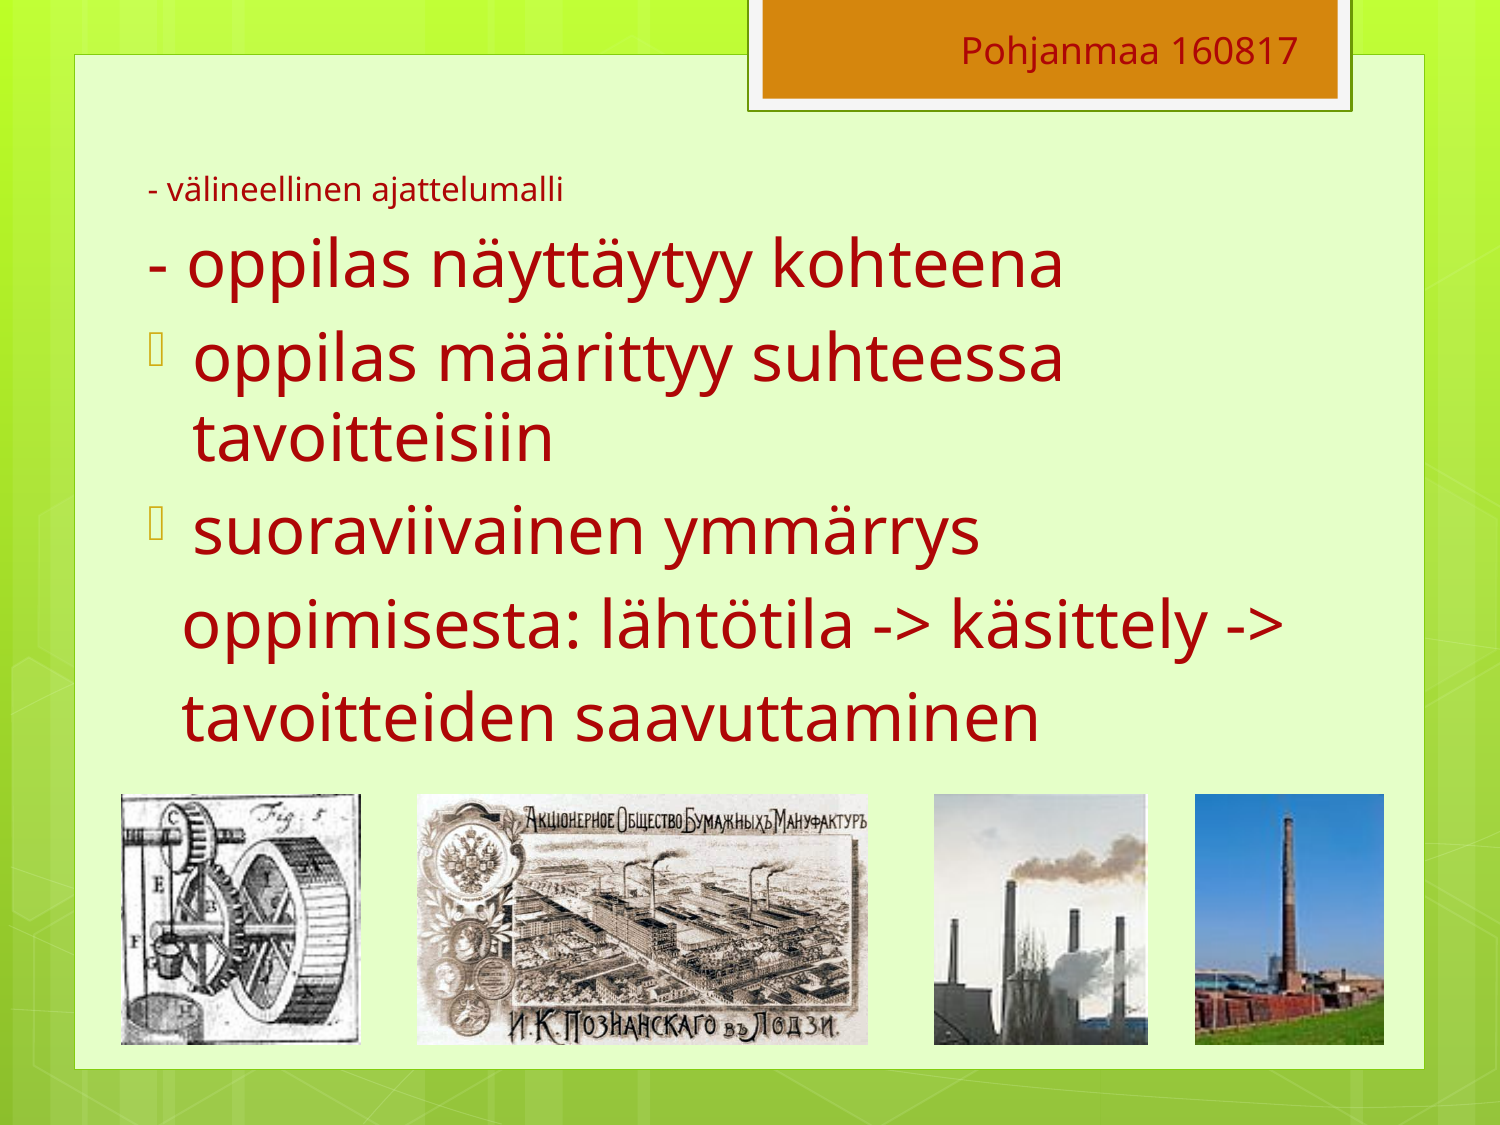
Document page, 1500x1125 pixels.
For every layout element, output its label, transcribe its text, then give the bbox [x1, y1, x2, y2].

picture [934, 794, 1148, 1045]
picture [120, 793, 361, 1046]
picture [1195, 794, 1384, 1045]
picture [417, 793, 868, 1046]
list - välineellinen ajattelumalli - oppilas näyttäytyy kohteena oppilas määrittyy suhteessa tavoitteisiin suoraviivainen ymmärrys oppimisesta: lähtötila -> käsittely -> tavoitteiden saavuttaminen [121, 160, 1407, 795]
text_box Pohjanmaa 160817 [770, 19, 1324, 79]
